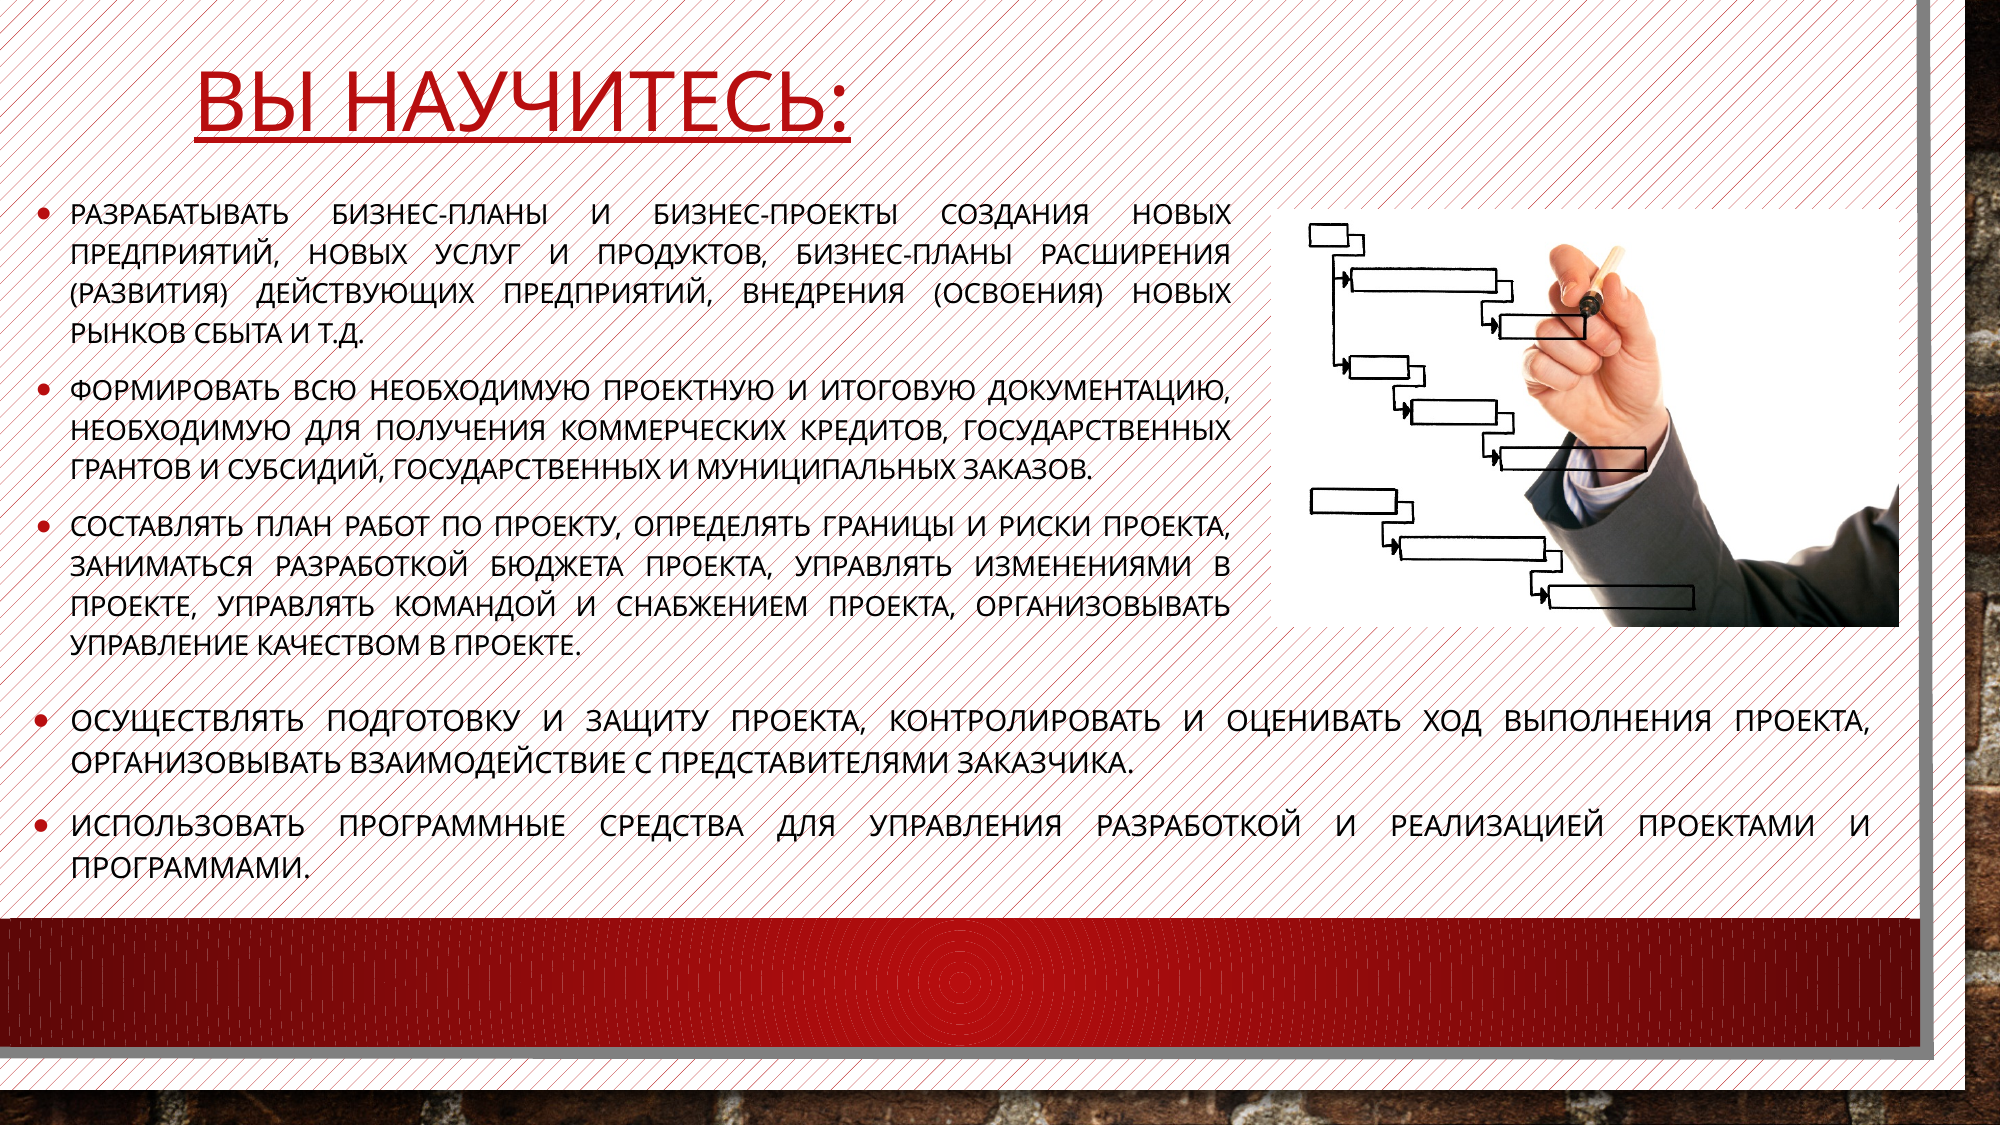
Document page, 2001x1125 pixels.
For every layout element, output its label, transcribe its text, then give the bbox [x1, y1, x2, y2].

title Вы научитесь: [178, 54, 1829, 154]
picture [0, 0, 2000, 1125]
picture [1271, 208, 1899, 628]
text_box Осуществлять подготовку и защиту проекта, контролировать и оценивать ход выполнения проекта, организовывать взаимодействие с представителями заказчика. Использовать программные средства для управления разработкой и реализацией проектами и программами. [18, 668, 1888, 912]
list Разрабатывать бизнес-планы и бизнес-проекты создания новых предприятий, новых услуг и продуктов, бизнес-планы расширения (развития) действующих предприятий, внедрения (освоения) новых рынков сбыта и т.д. Формировать всю необходимую проектную и итоговую документацию, необходимую для получения коммерческих кредитов, государственных грантов и субсидий, государственных и муниципальных заказов. Составлять план работ по проекту, определять границы и риски проекта, заниматься разработкой бюджета проекта, управлять изменениями в проекте, управлять командой и снабжением проекта, организовывать управление качеством в проекте. [21, 167, 1247, 668]
